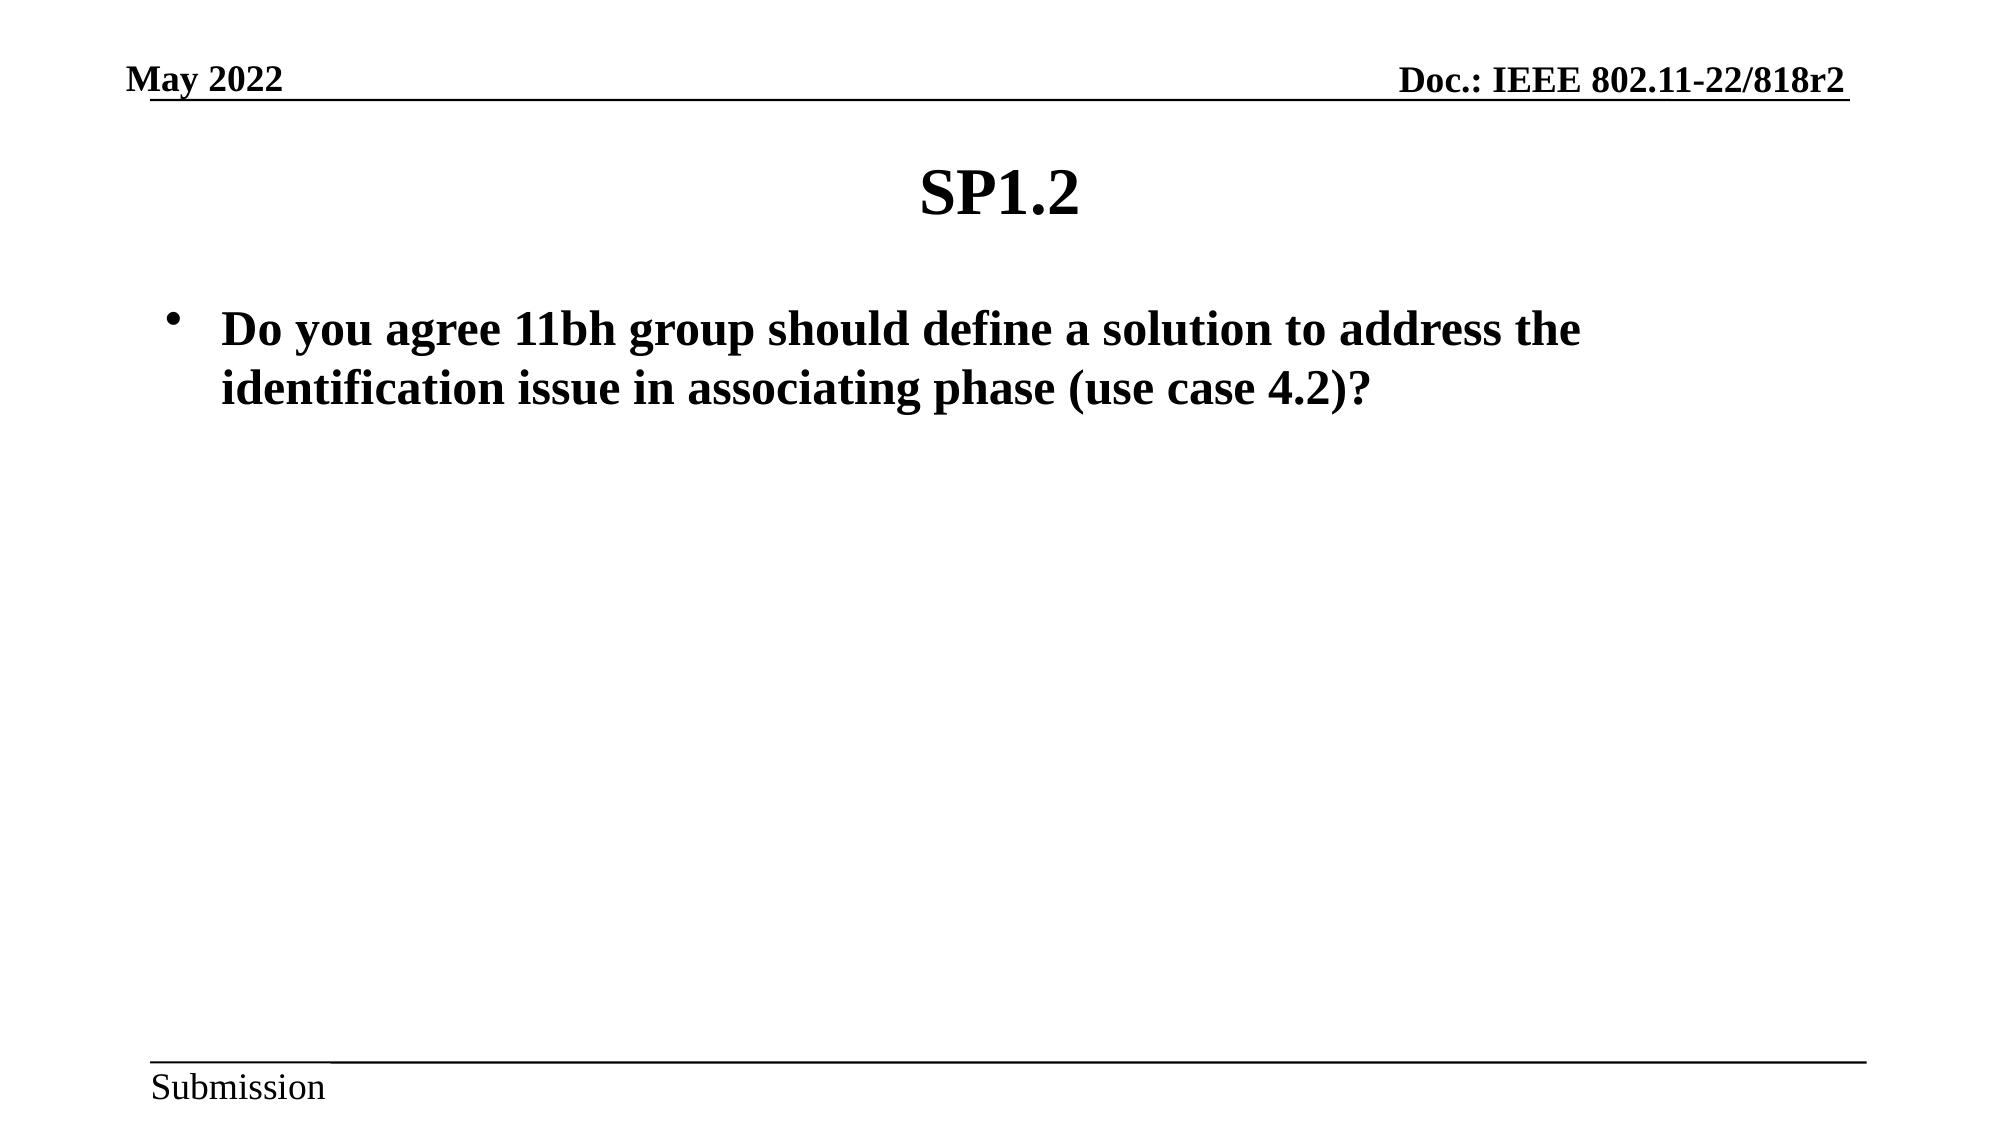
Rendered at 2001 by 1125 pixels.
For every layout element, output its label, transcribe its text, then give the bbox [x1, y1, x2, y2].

list Do you agree 11bh group should define a solution to address the identification issue in associating phase (use case 4.2)? [149, 287, 1851, 1038]
title SP1.2 [149, 112, 1851, 263]
